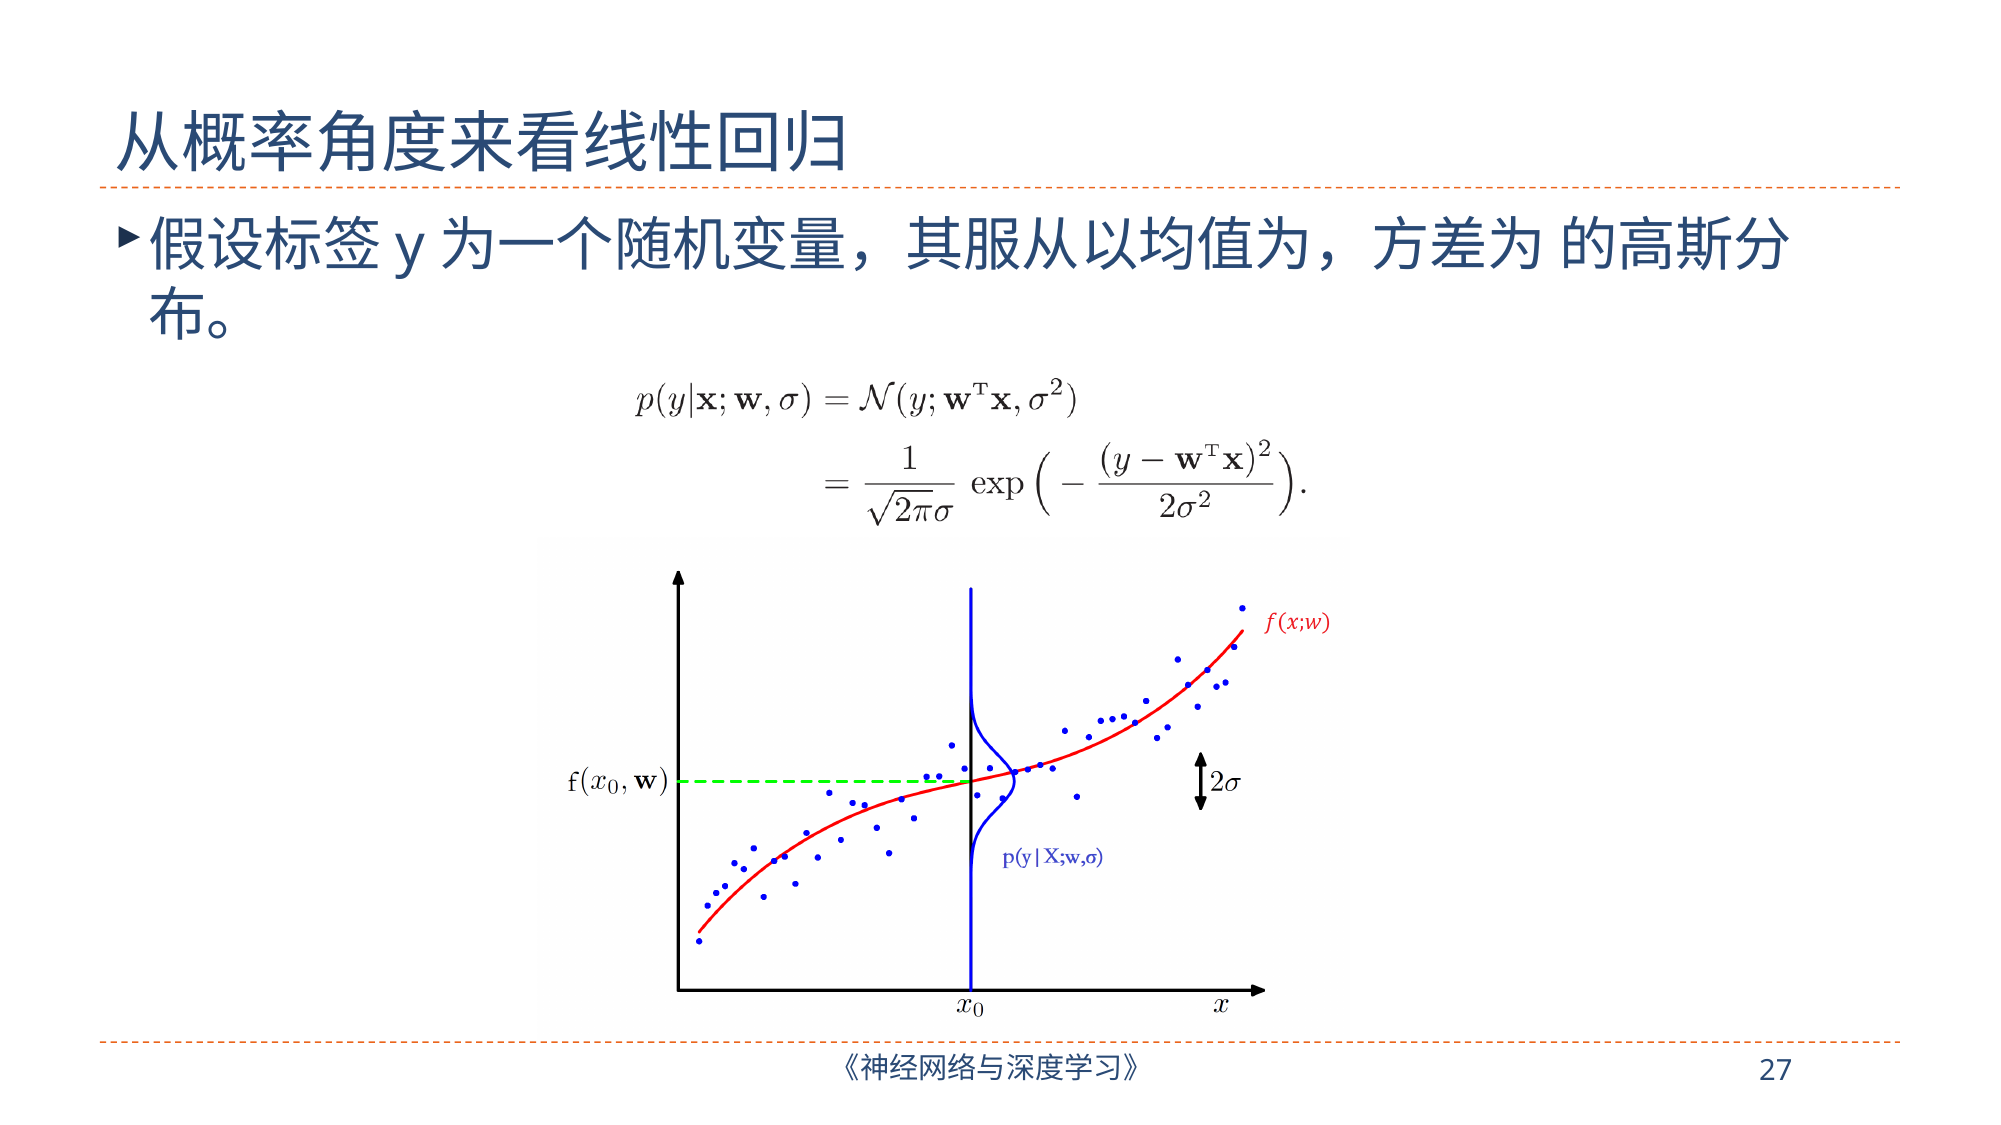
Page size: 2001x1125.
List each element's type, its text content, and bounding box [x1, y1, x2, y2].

picture [537, 362, 1351, 1041]
title 从概率角度来看线性回归 [99, 24, 1900, 188]
